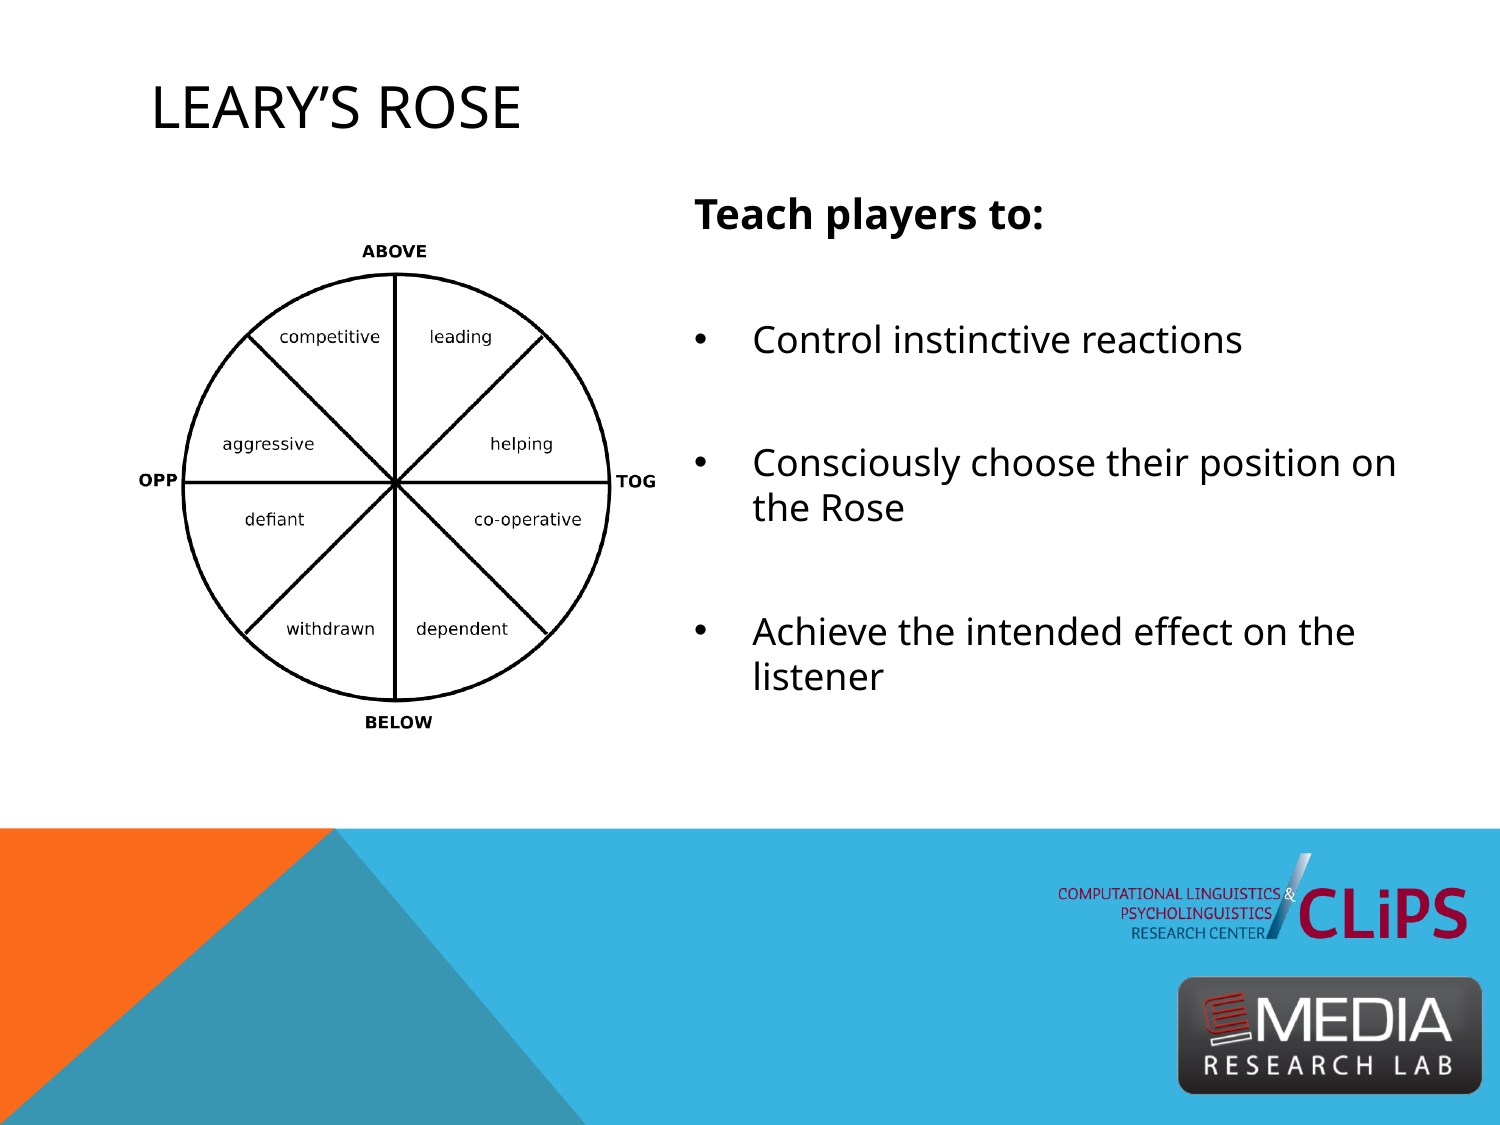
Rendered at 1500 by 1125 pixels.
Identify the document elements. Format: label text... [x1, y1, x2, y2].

title Leary’s Rose [135, 60, 1369, 150]
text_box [1050, 845, 1483, 1095]
list Teach players to: Control instinctive reactions Consciously choose their position on the Rose Achieve the intended effect on the listener [679, 179, 1424, 789]
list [134, 223, 661, 746]
